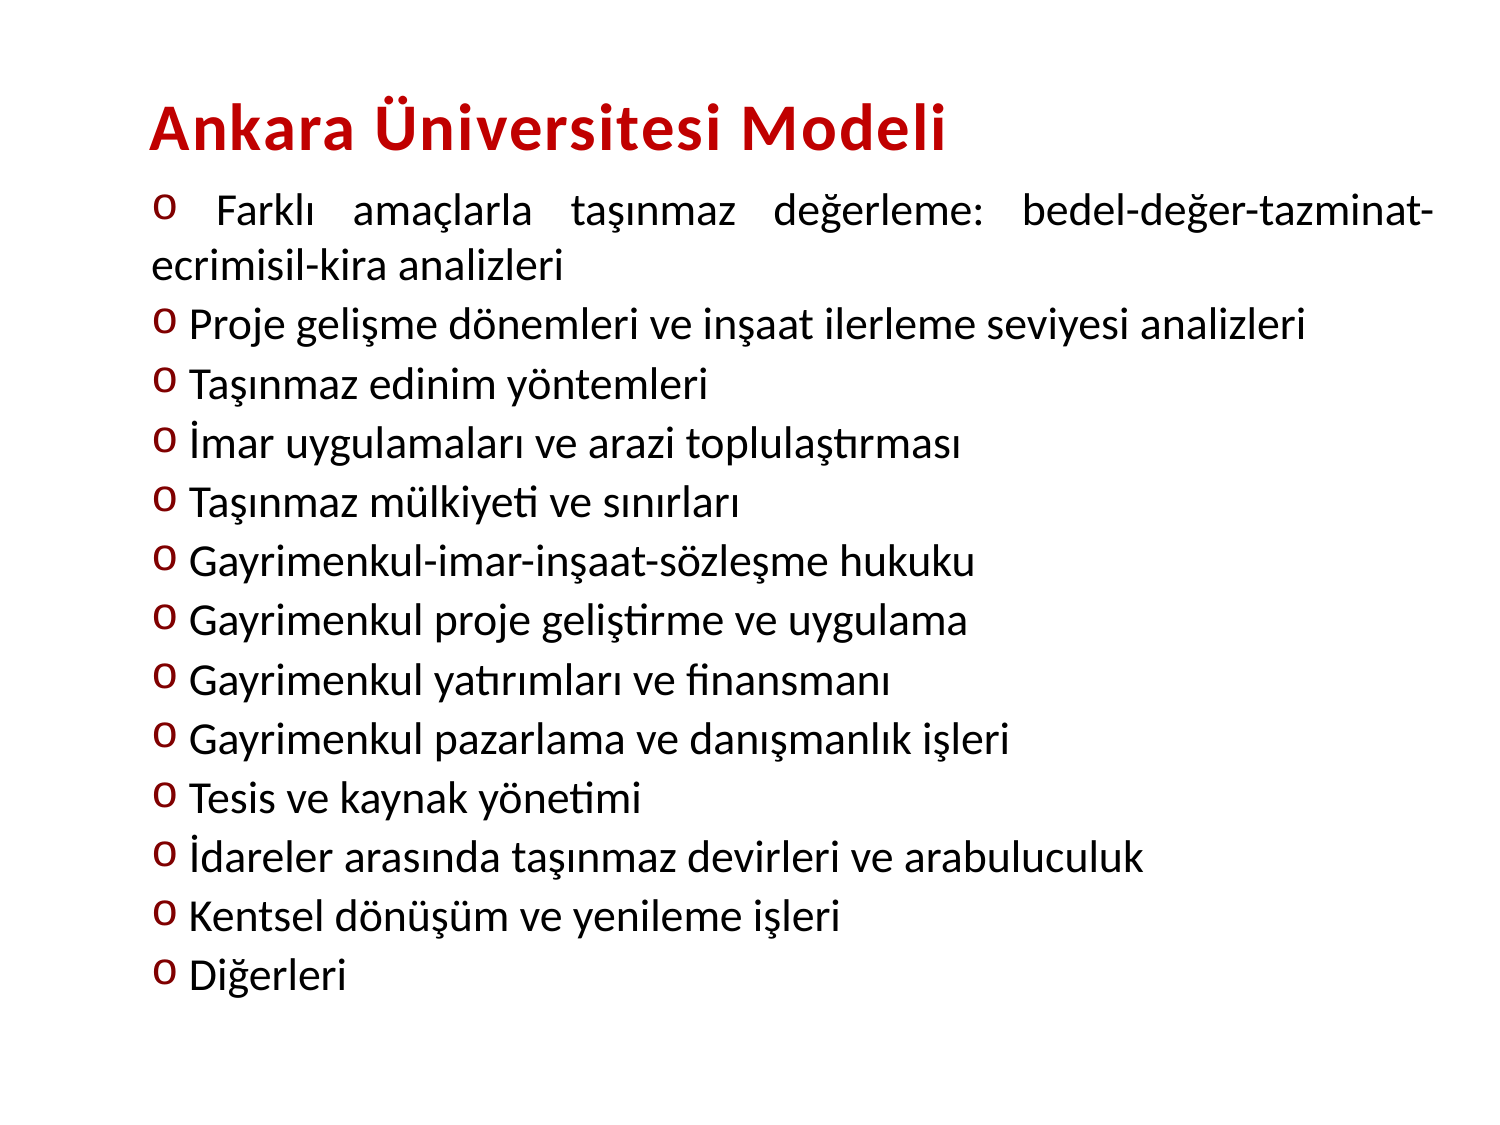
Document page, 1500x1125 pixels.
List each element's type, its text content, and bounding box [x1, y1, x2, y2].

text_box Ankara Üniversitesi Modeli [138, 89, 1335, 173]
text_box Farklı amaçlarla taşınmaz değerleme: bedel-değer-tazminat-ecrimisil-kira analizleri Proje gelişme dönemleri ve inşaat ilerleme seviyesi analizleri Taşınmaz edinim yöntemleri İmar uygulamaları ve arazi toplulaştırması Taşınmaz mülkiyeti ve sınırları Gayrimenkul-imar-inşaat-sözleşme hukuku Gayrimenkul proje geliştirme ve uygulama Gayrimenkul yatırımları ve finansmanı Gayrimenkul pazarlama ve danışmanlık işleri Tesis ve kaynak yönetimi İdareler arasında taşınmaz devirleri ve arabuluculuk Kentsel dönüşüm ve yenileme işleri Diğerleri [136, 172, 1451, 1008]
